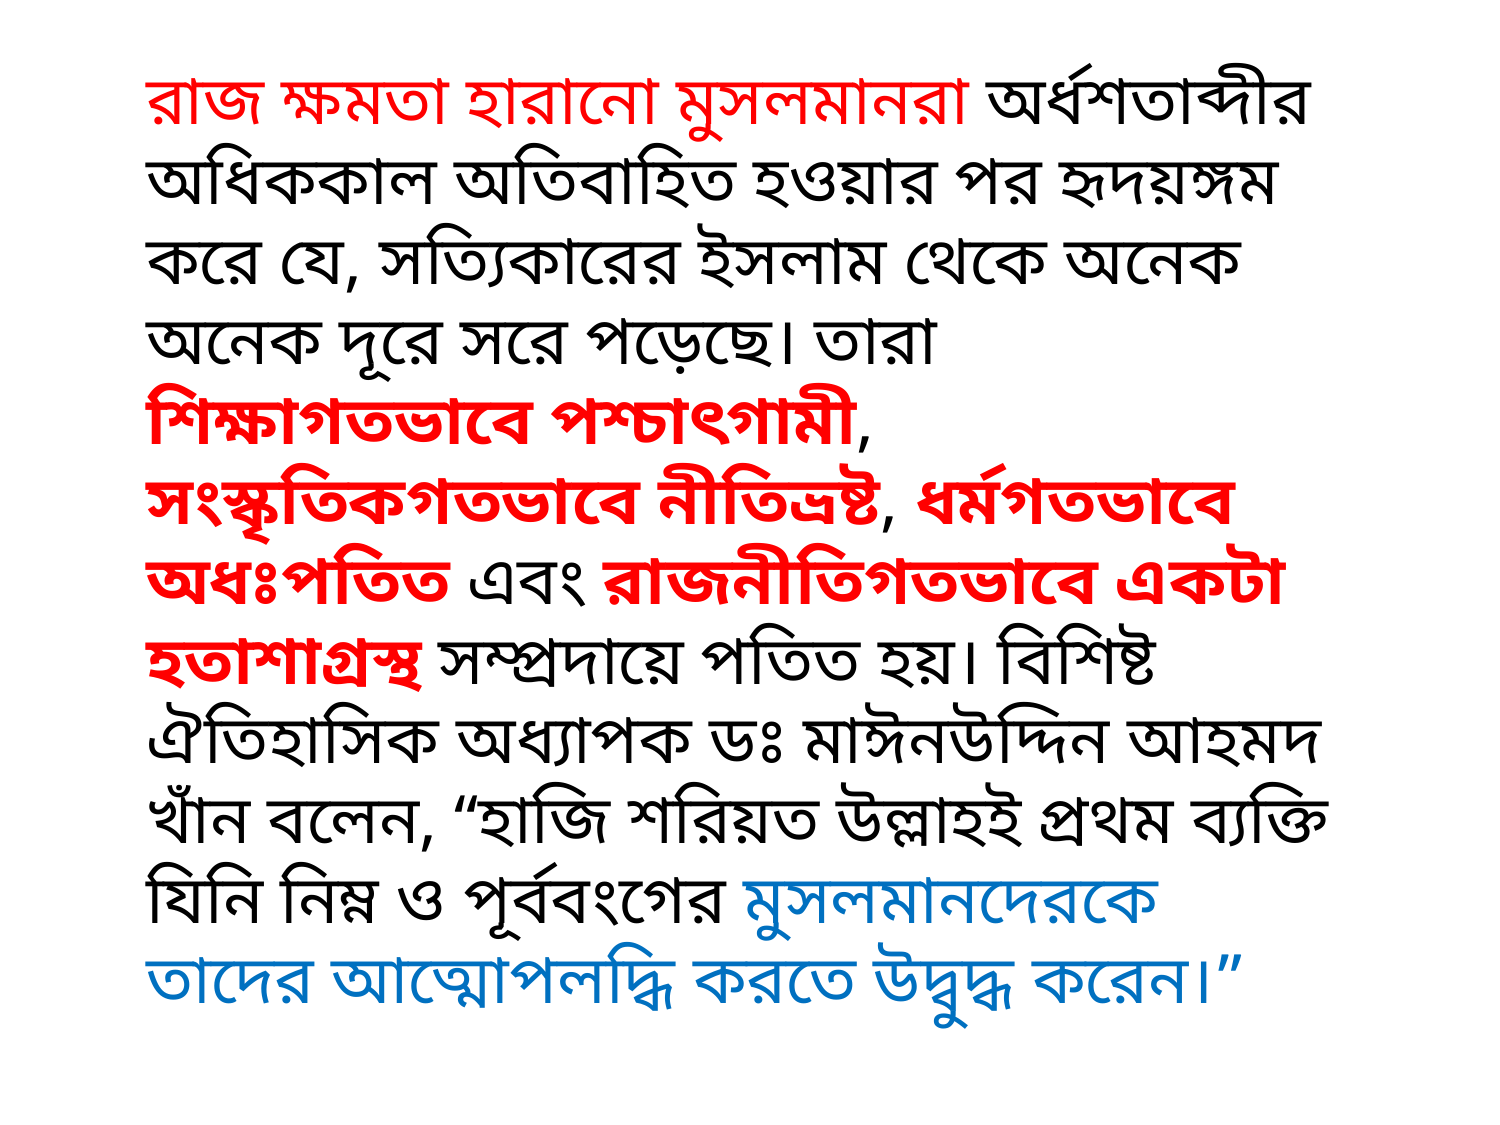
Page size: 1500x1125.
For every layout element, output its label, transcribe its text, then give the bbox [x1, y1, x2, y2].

text_box রাজ ক্ষমতা হারানো মুসলমানরা অর্ধশতাব্দীর অধিককাল অতিবাহিত হওয়ার পর হৃদয়ঙ্গম করে যে, সত্যিকারের ইসলাম থেকে অনেক অনেক দূরে সরে পড়েছে। তারা শিক্ষাগতভাবে পশ্চাৎগামী, সংস্কৃতিকগতভাবে নীতিভ্রষ্ট, ধর্মগতভাবে অধঃপতিত এবং রাজনীতিগতভাবে একটা হতাশাগ্রস্থ সম্প্রদায়ে পতিত হয়। বিশিষ্ট ঐতিহাসিক অধ্যাপক ডঃ মাঈনউদ্দিন আহমদ খাঁন বলেন, “হাজি শরিয়ত উল্লাহই প্রথম ব্যক্তি যিনি নিম্ন ও পূর্ববংগের মুসলমানদেরকে তাদের আত্মোপলদ্ধি করতে উদ্বুদ্ধ করেন।” [47, 47, 1440, 1028]
